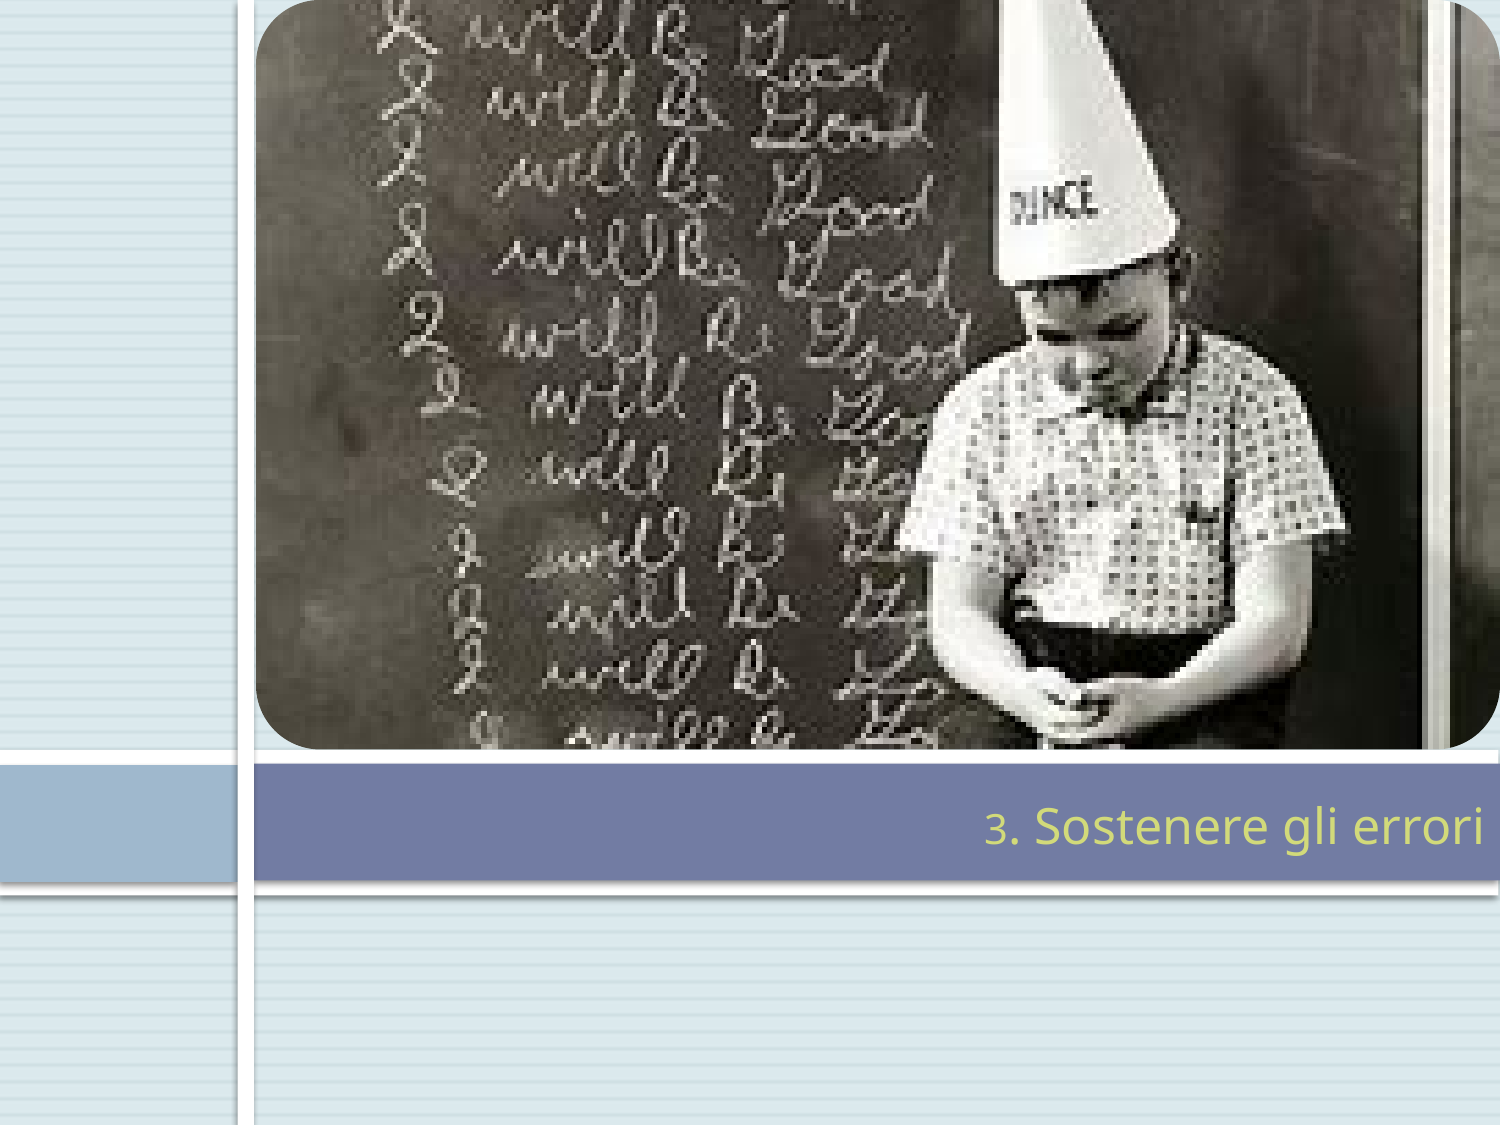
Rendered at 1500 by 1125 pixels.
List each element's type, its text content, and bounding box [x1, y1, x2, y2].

text_box 3. Sostenere gli errori [253, 786, 1500, 862]
picture [255, 0, 1500, 750]
